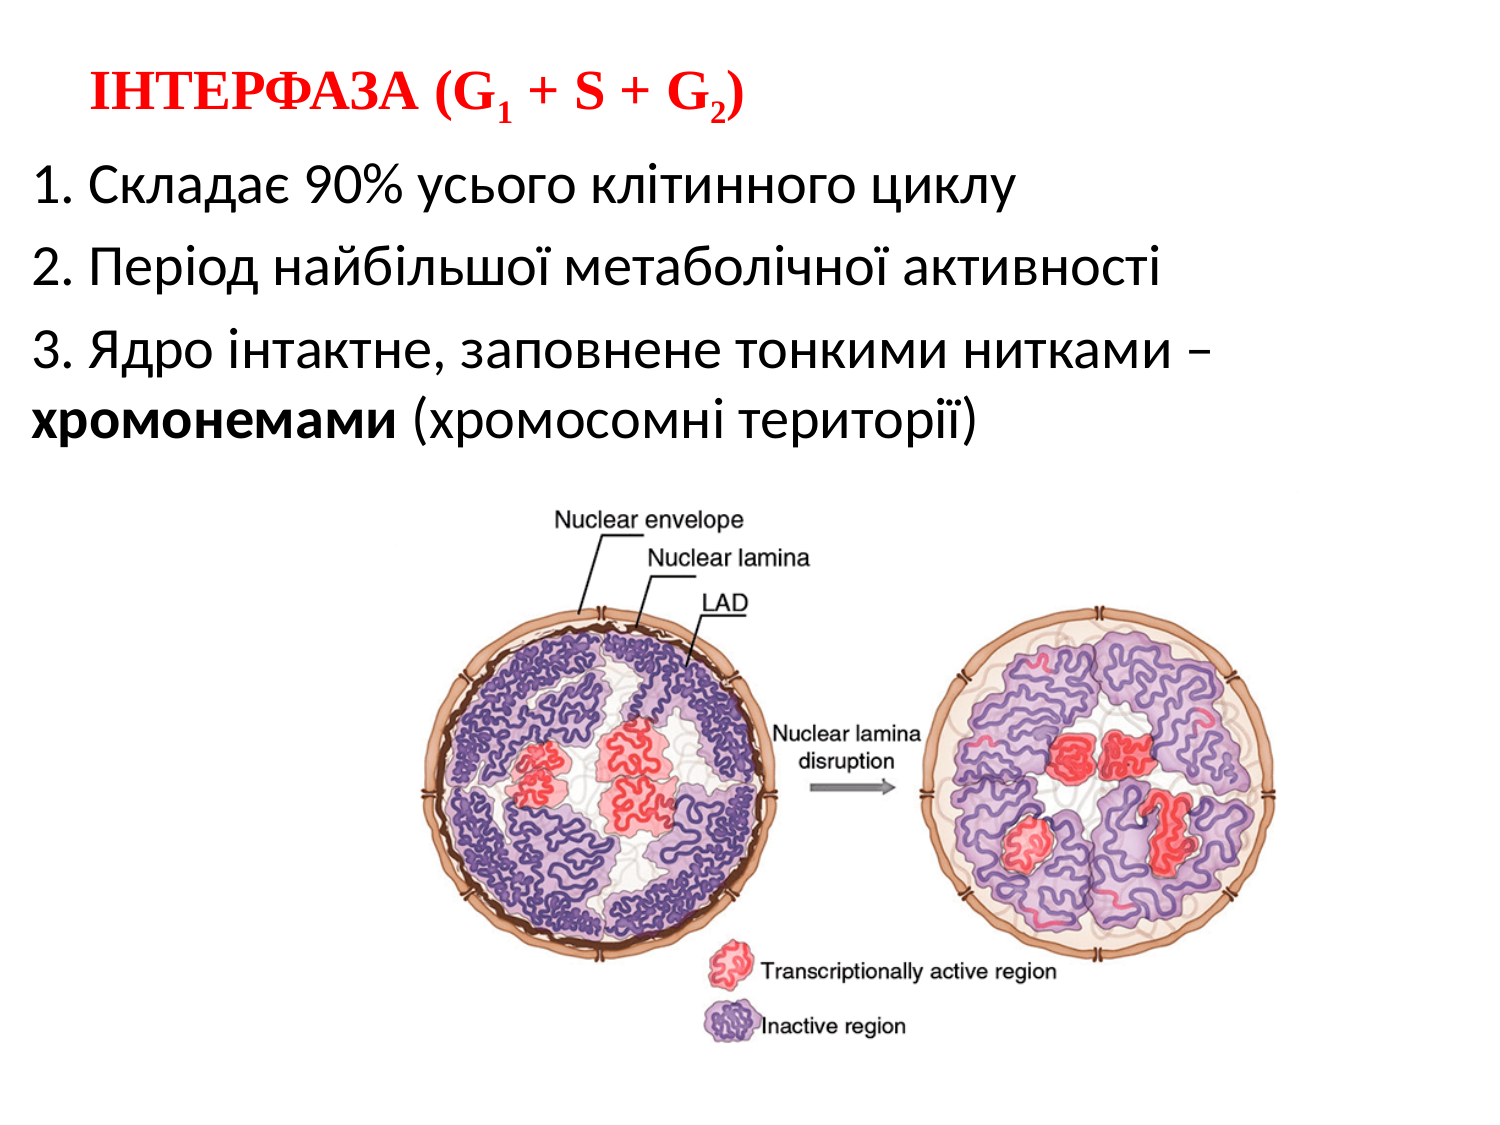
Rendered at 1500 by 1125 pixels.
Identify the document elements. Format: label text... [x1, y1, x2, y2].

title Інтерфаза (G1 + S + G2) [75, 45, 1300, 137]
picture [395, 491, 1301, 1060]
list 1. Складає 90% усього клітинного циклу 2. Період найбільшої метаболічної активності 3. Ядро інтактне, заповнене тонкими нитками – хромонемами (хромосомні території) [15, 137, 1328, 469]
